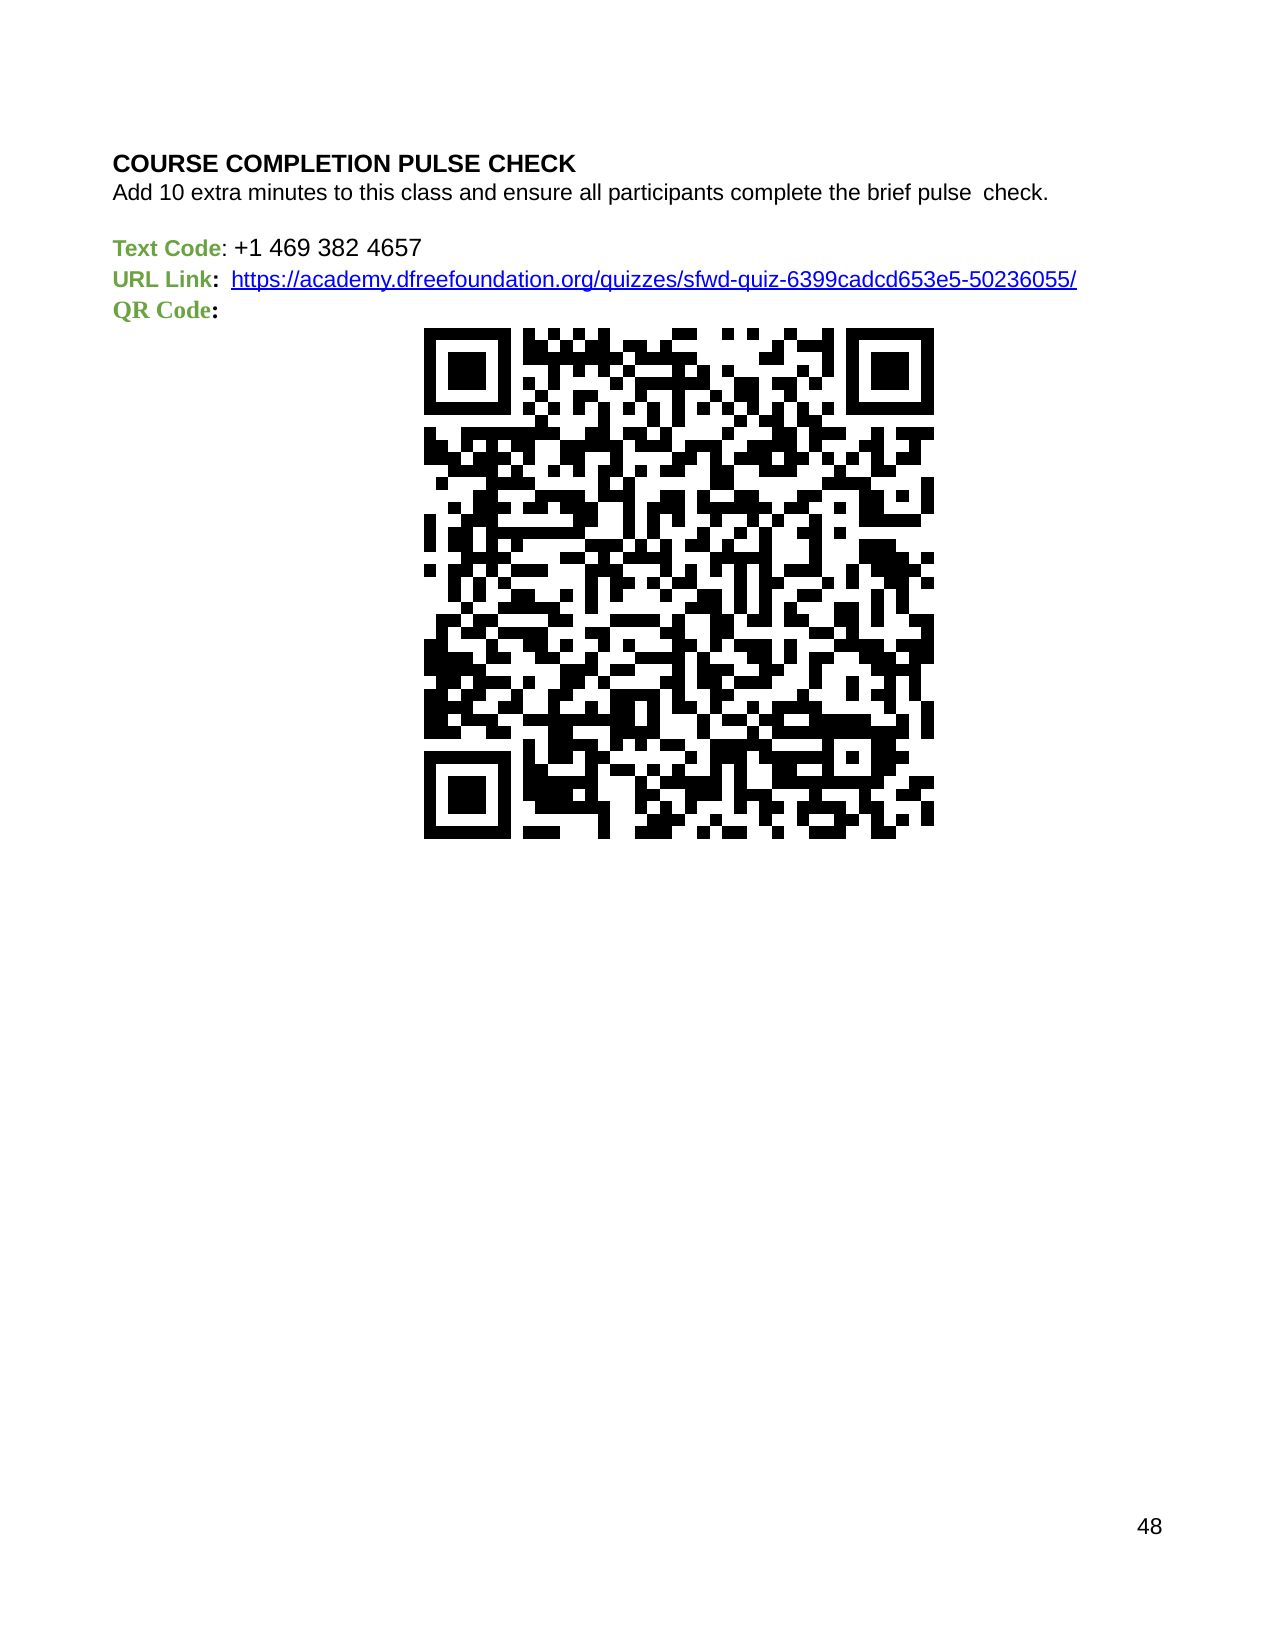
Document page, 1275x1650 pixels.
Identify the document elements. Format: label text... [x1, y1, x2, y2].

text_box COURSE COMPLETION PULSE CHECK Add 10 extra minutes to this class and ensure all participants complete the brief pulse check. Text Code: +1 469 382 4657 URL Link: https://academy.dfreefoundation.org/quizzes/sfwd-quiz-6399cadcd653e5-50236055/ QR Code: [110, 146, 1090, 324]
text_box [424, 328, 934, 839]
slide_number 48 [1130, 1511, 1169, 1650]
